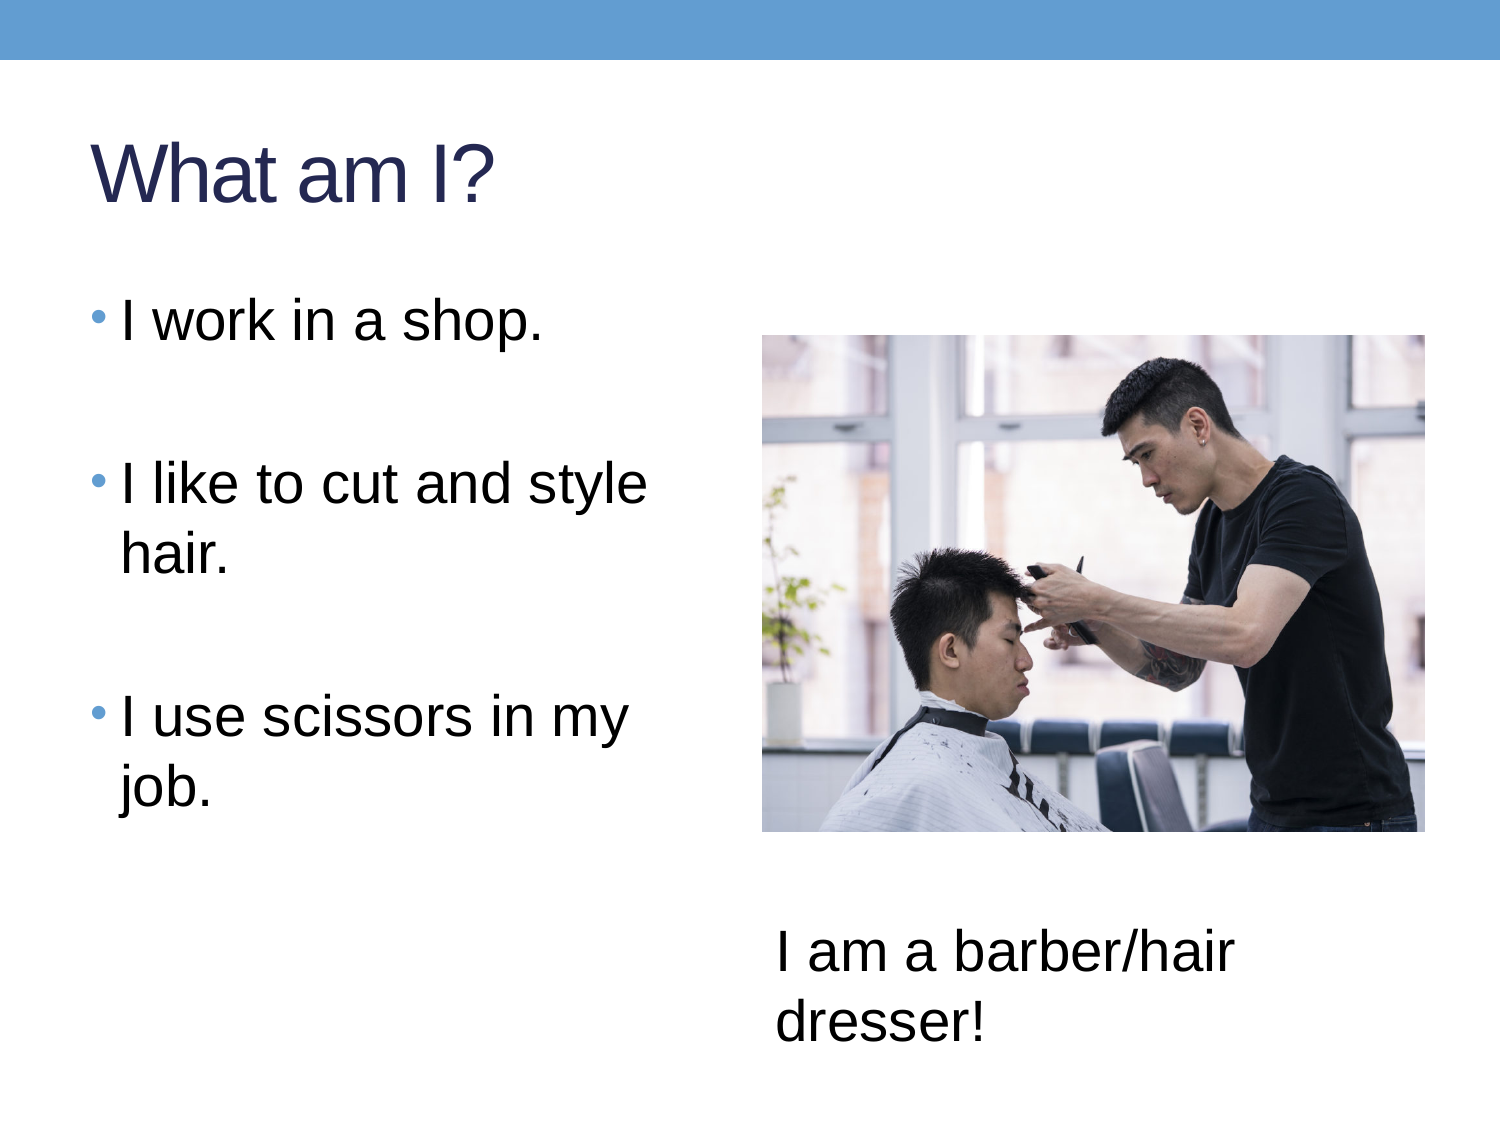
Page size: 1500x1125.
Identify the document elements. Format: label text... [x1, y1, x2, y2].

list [762, 335, 1426, 833]
text_box I am a barber/hair dresser! [760, 906, 1411, 1061]
title What am I? [75, 87, 1425, 250]
list I work in a shop. I like to cut and style hair. I use scissors in my job. [75, 274, 738, 1049]
